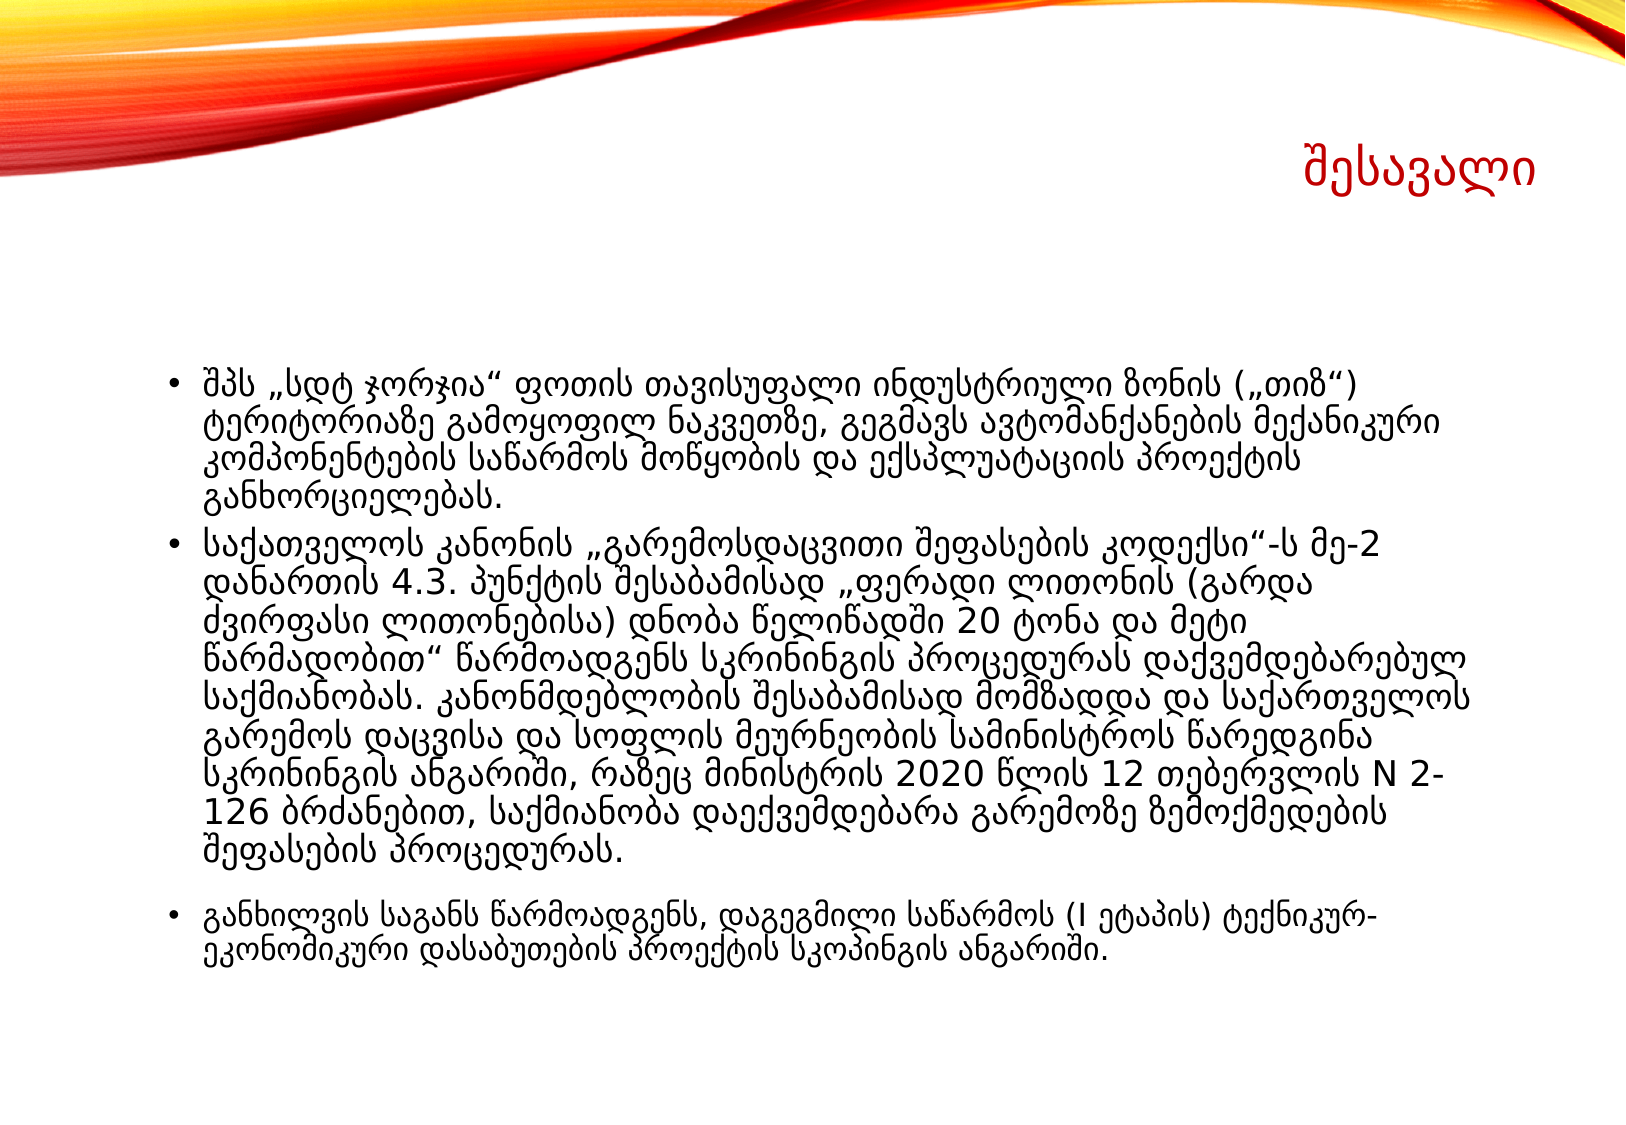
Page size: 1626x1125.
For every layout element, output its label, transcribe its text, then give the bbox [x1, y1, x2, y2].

title შესავალი [217, 121, 1553, 218]
picture [0, 0, 1625, 178]
list შპს „სდტ ჯორჯია“ ფოთის თავისუფალი ინდუსტრიული ზონის („თიზ“) ტერიტორიაზე გამოყოფილ ნაკვეთზე, გეგმავს ავტომანქანების მექანიკური კომპონენტების საწარმოს მოწყობის და ექსპლუატაციის პროექტის განხორციელებას. საქათველოს კანონის „გარემოსდაცვითი შეფასების კოდექსი“-ს მე-2 დანართის 4.3. პუნქტის შესაბამისად „ფერადი ლითონის (გარდა ძვირფასი ლითონებისა) დნობა წელიწადში 20 ტონა და მეტი წარმადობით“ წარმოადგენს სკრინინგის პროცედურას დაქვემდებარებულ საქმიანობას. კანონმდებლობის შესაბამისად მომზადდა და საქართველოს გარემოს დაცვისა და სოფლის მეურნეობის სამინისტროს წარედგინა სკრინინგის ანგარიში, რაზეც მინისტრის 2020 წლის 12 თებერვლის N 2-126 ბრძანებით, საქმიანობა დაექვემდებარა გარემოზე ზემოქმედების შეფასების პროცედურას. განხილვის საგანს წარმოადგენს, დაგეგმილი საწარმოს (I ეტაპის) ტექნიკურ-ეკონომიკური დასაბუთების პროექტის სკოპინგის ანგარიში. [153, 358, 1489, 982]
